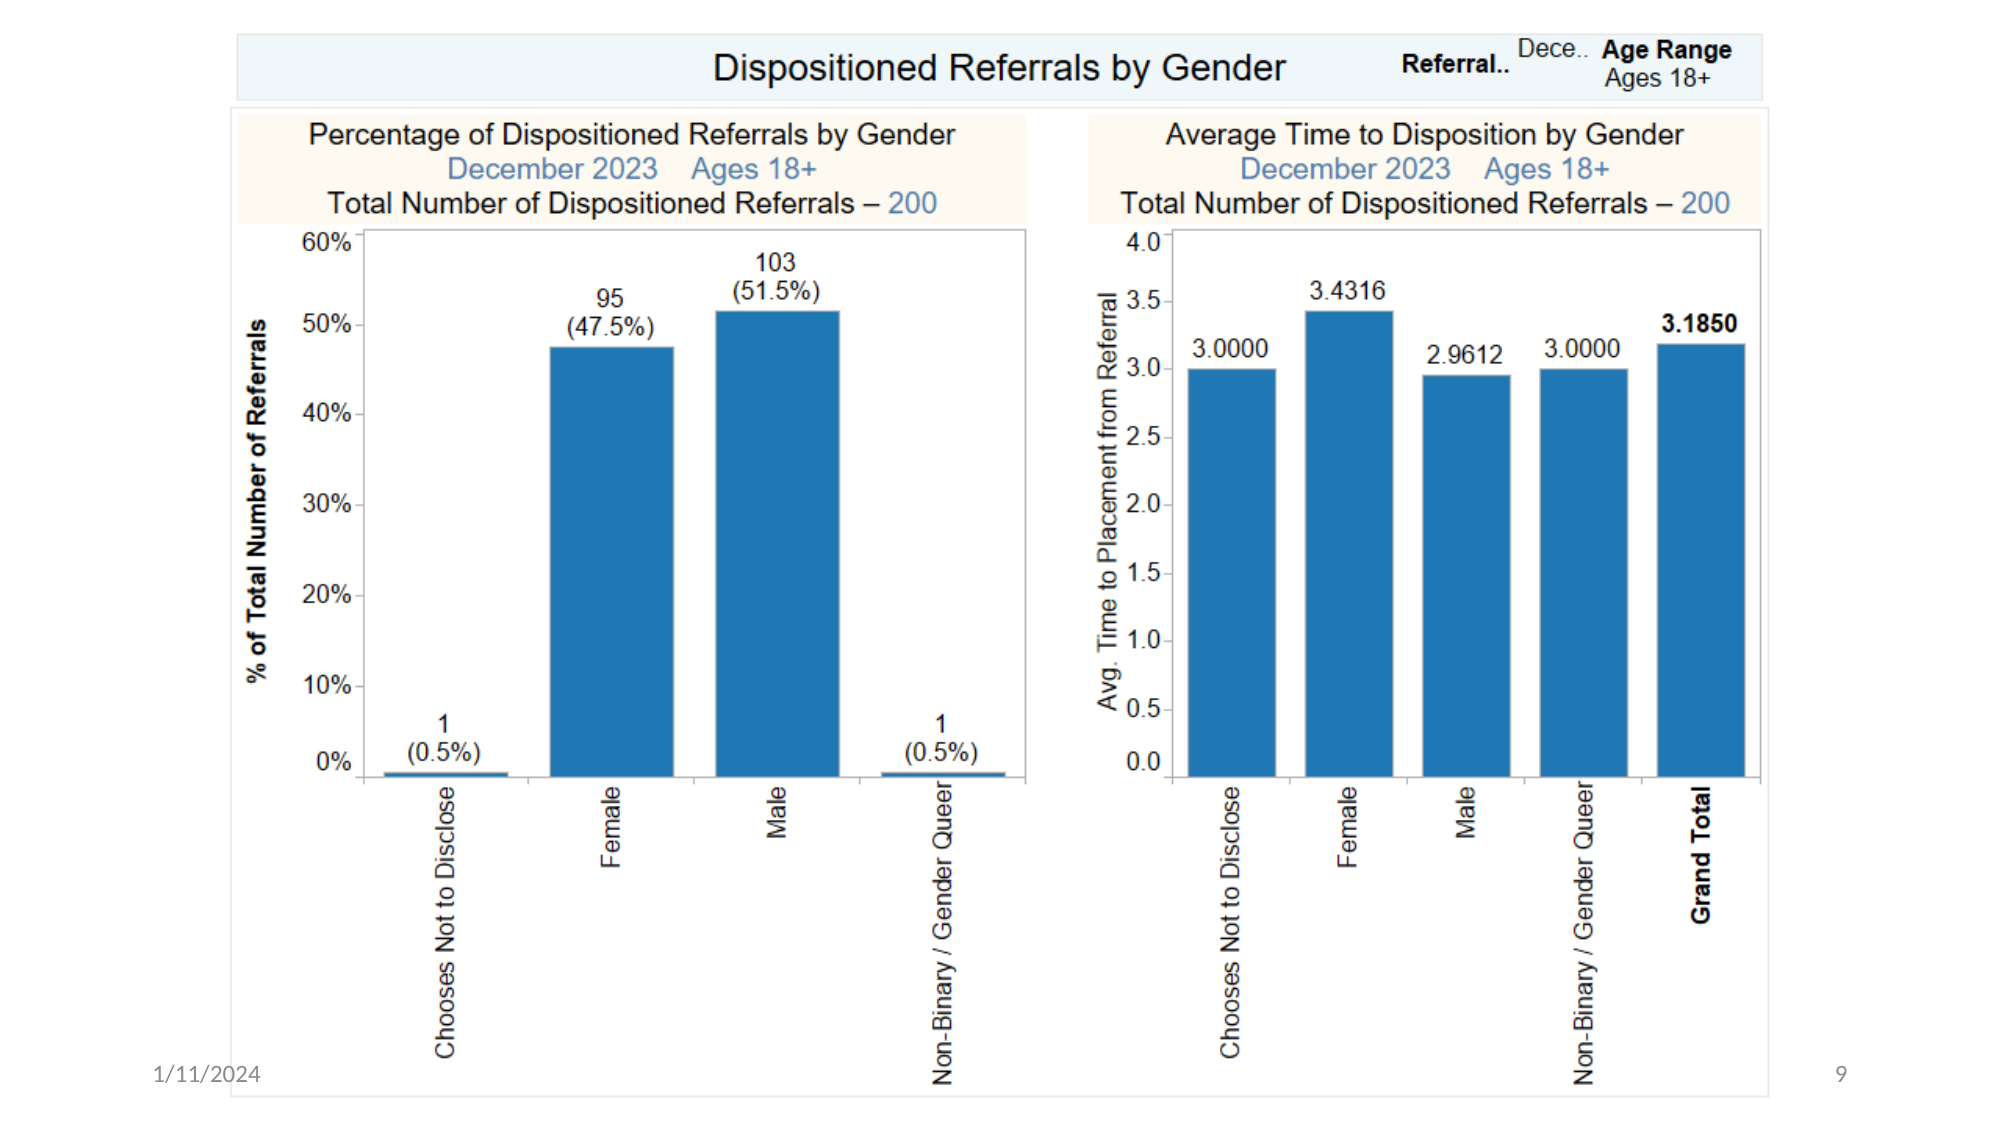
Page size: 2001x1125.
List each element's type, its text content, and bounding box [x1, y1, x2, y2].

picture [218, 15, 1782, 1110]
slide_number 9 [1782, 1042, 1863, 1103]
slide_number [137, 1042, 218, 1103]
